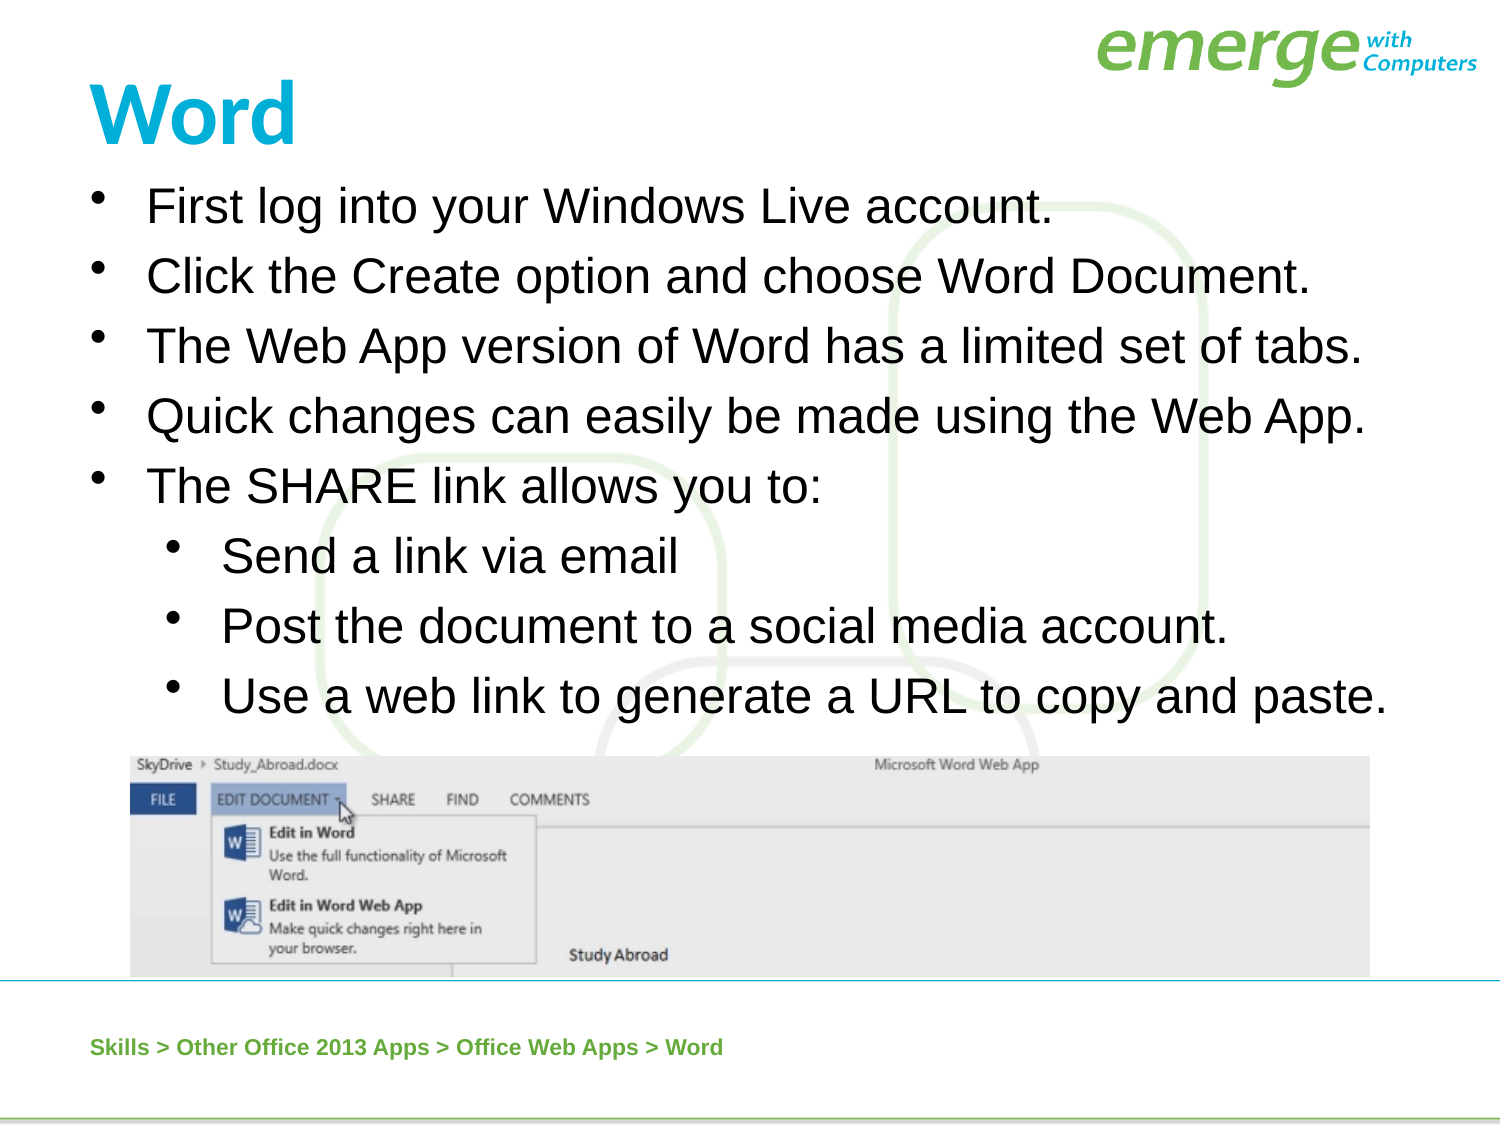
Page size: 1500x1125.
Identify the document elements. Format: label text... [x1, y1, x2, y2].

picture [24, 185, 1500, 979]
text_box Skills > Other Office 2013 Apps > Office Web Apps > Word [75, 1025, 950, 1075]
text_box Word [74, 45, 1425, 163]
picture [1074, 0, 1500, 109]
text_box First log into your Windows Live account. Click the Create option and choose Word Document. The Web App version of Word has a limited set of tabs. Quick changes can easily be made using the Web App. The SHARE link allows you to: Send a link via email Post the document to a social media account. Use a web link to generate a URL to copy and paste. [74, 165, 1425, 754]
picture [0, 982, 1500, 1125]
